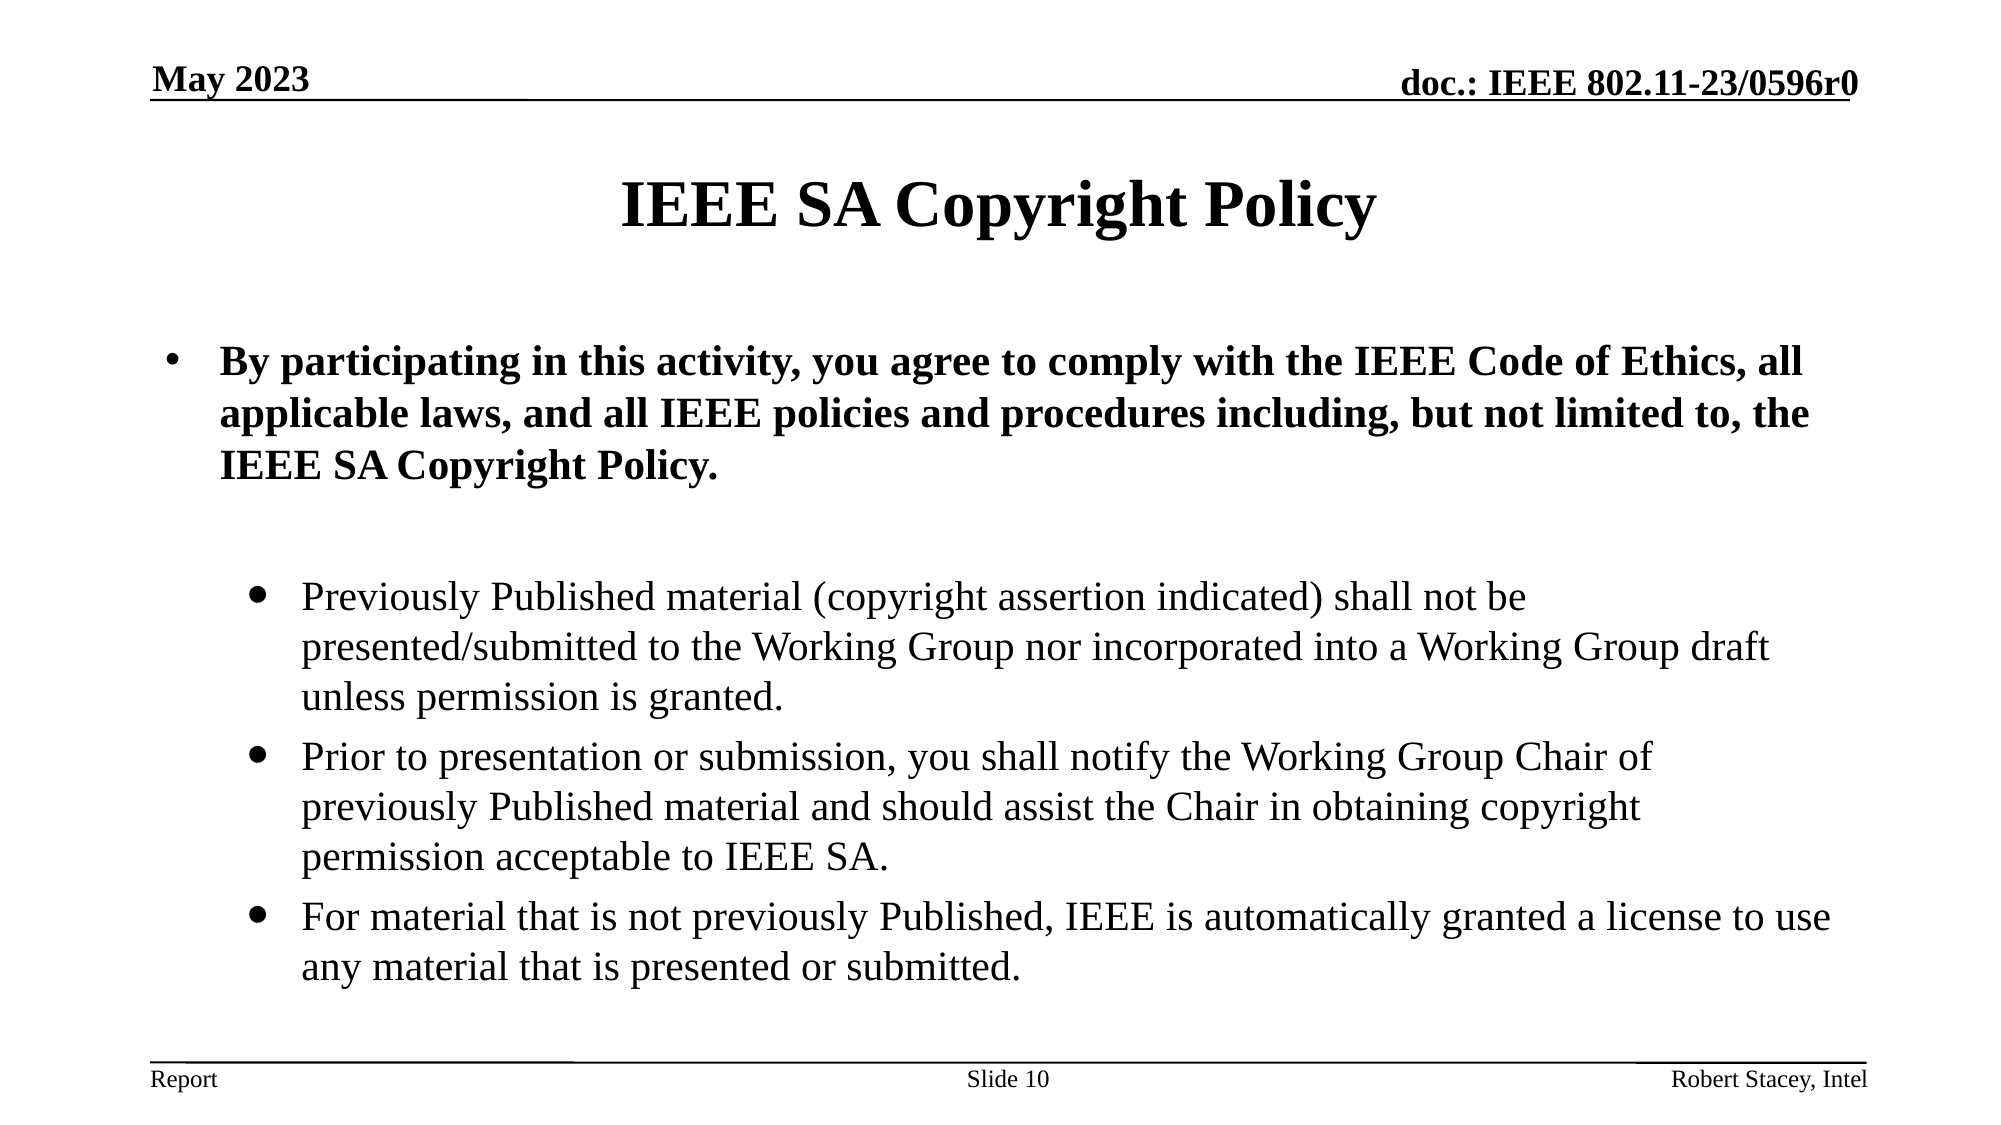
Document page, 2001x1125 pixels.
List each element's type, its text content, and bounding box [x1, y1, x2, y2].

title IEEE SA Copyright Policy [149, 112, 1850, 288]
list By participating in this activity, you agree to comply with the IEEE Code of Ethics, all applicable laws, and all IEEE policies and procedures including, but not limited to, the IEEE SA Copyright Policy. Previously Published material (copyright assertion indicated) shall not be presented/submitted to the Working Group nor incorporated into a Working Group draft unless permission is granted. Prior to presentation or submission, you shall notify the Working Group Chair of previously Published material and should assist the Chair in obtaining copyright permission acceptable to IEEE SA. For material that is not previously Published, IEEE is automatically granted a license to use any material that is presented or submitted. [149, 324, 1850, 1000]
slide_number 10 [950, 1061, 1067, 1123]
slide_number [152, 54, 563, 100]
footer Robert Stacey, Intel [1171, 1061, 1869, 1093]
